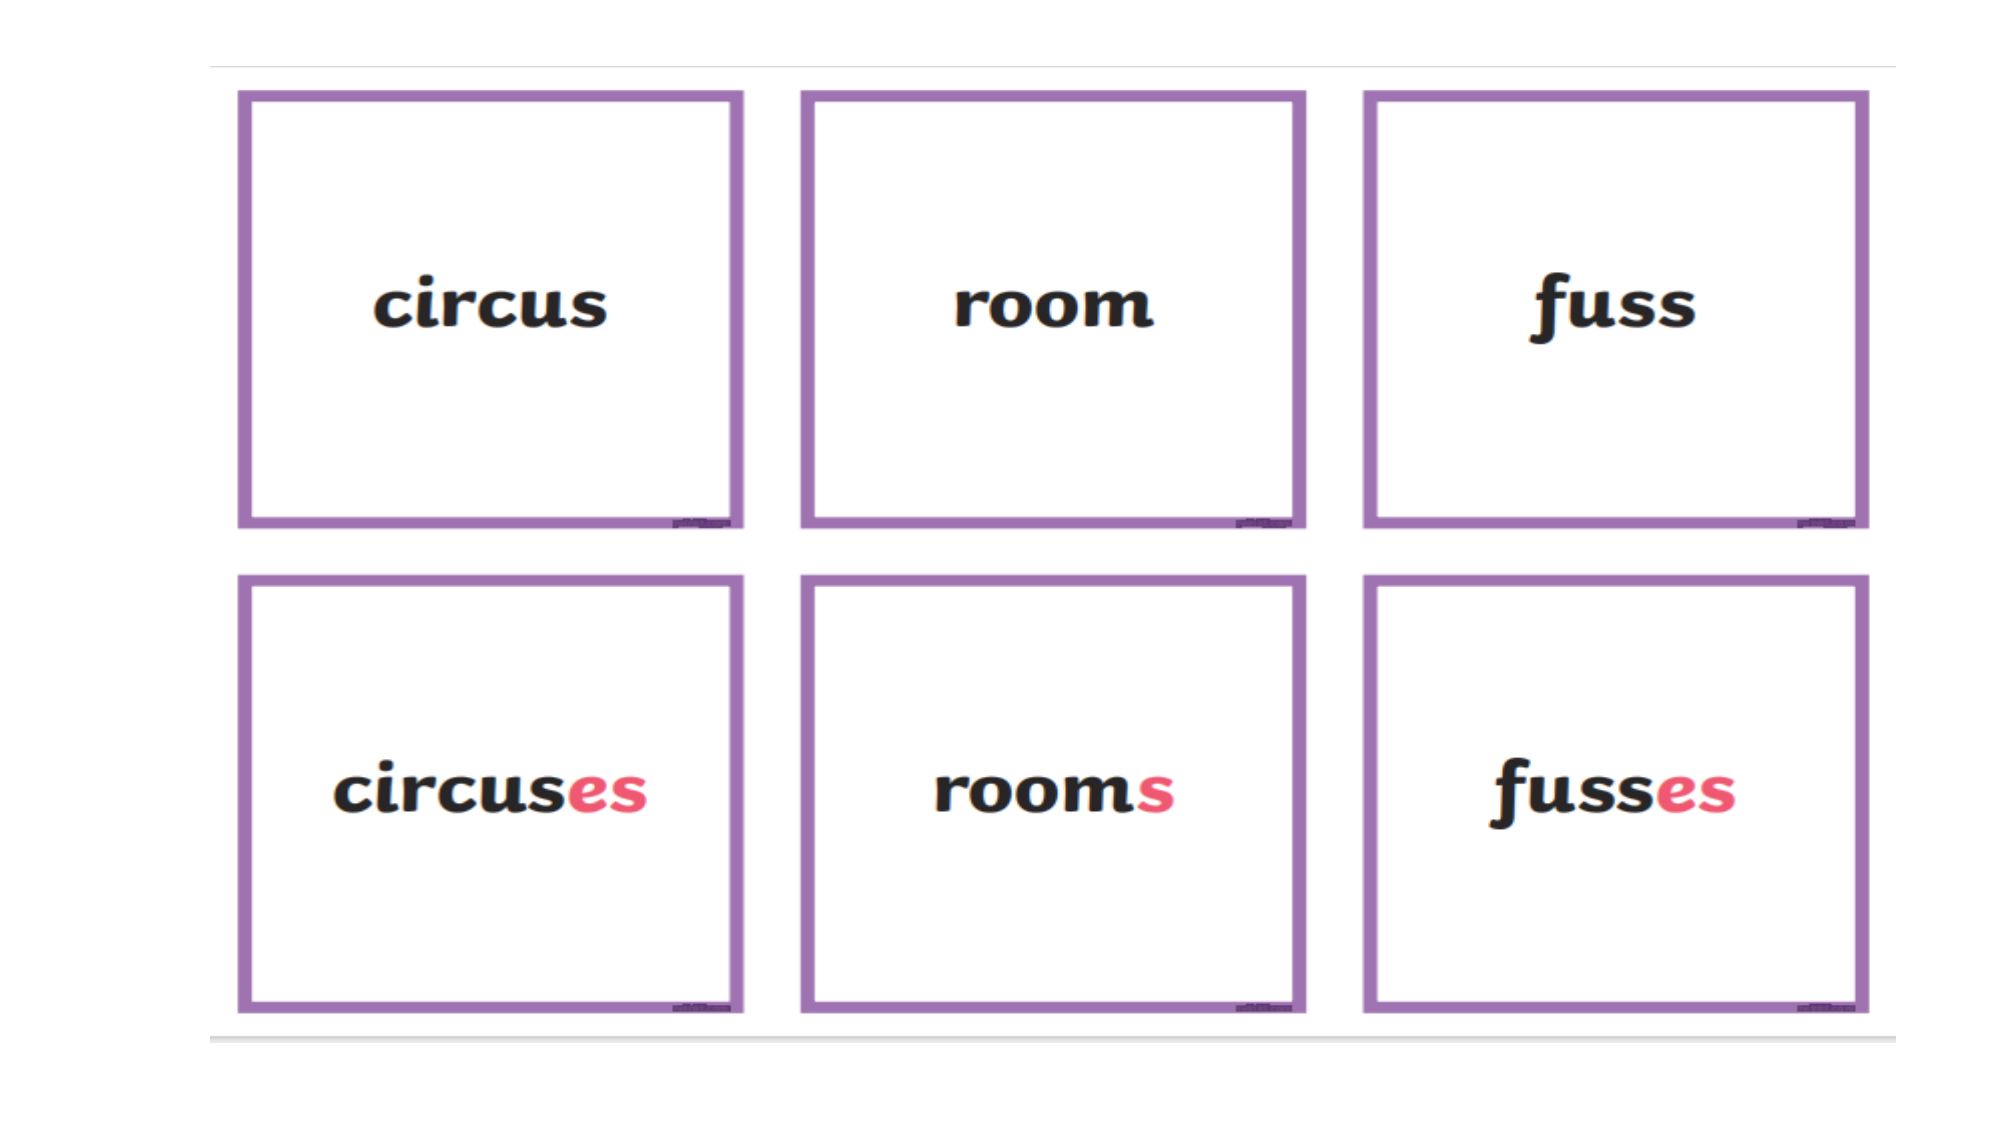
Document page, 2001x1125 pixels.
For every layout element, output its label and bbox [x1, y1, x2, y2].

picture [210, 66, 1896, 1043]
